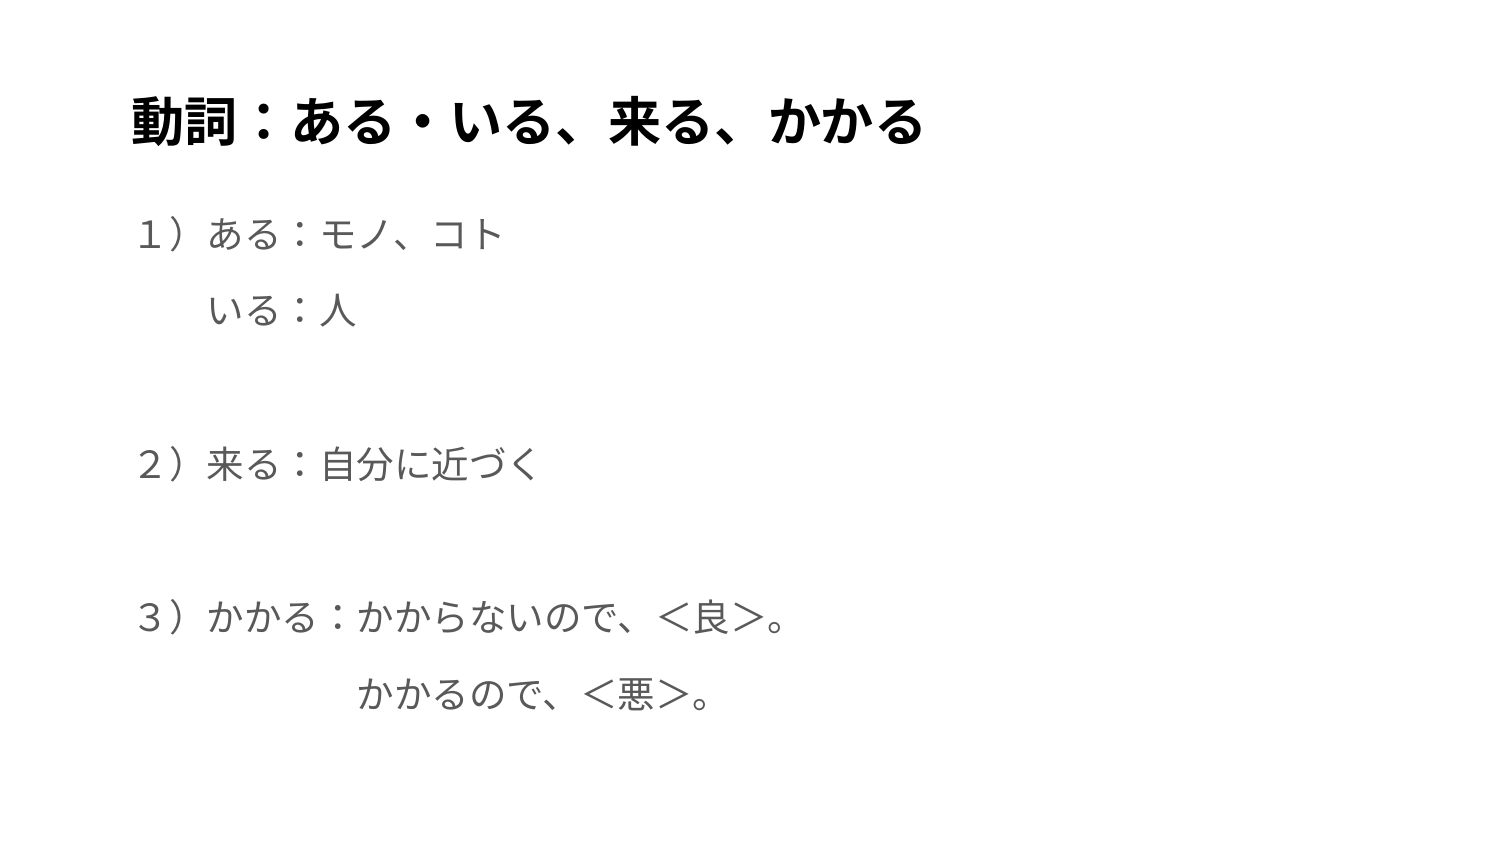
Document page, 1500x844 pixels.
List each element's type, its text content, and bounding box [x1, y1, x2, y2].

list １）ある：モノ、コト いる：人 ２）来る：自分に近づく ３）かかる：かからないので、＜良＞。 かかるので、＜悪＞。 [116, 189, 1360, 750]
title 動詞：ある・いる、来る、かかる [116, 72, 1360, 167]
